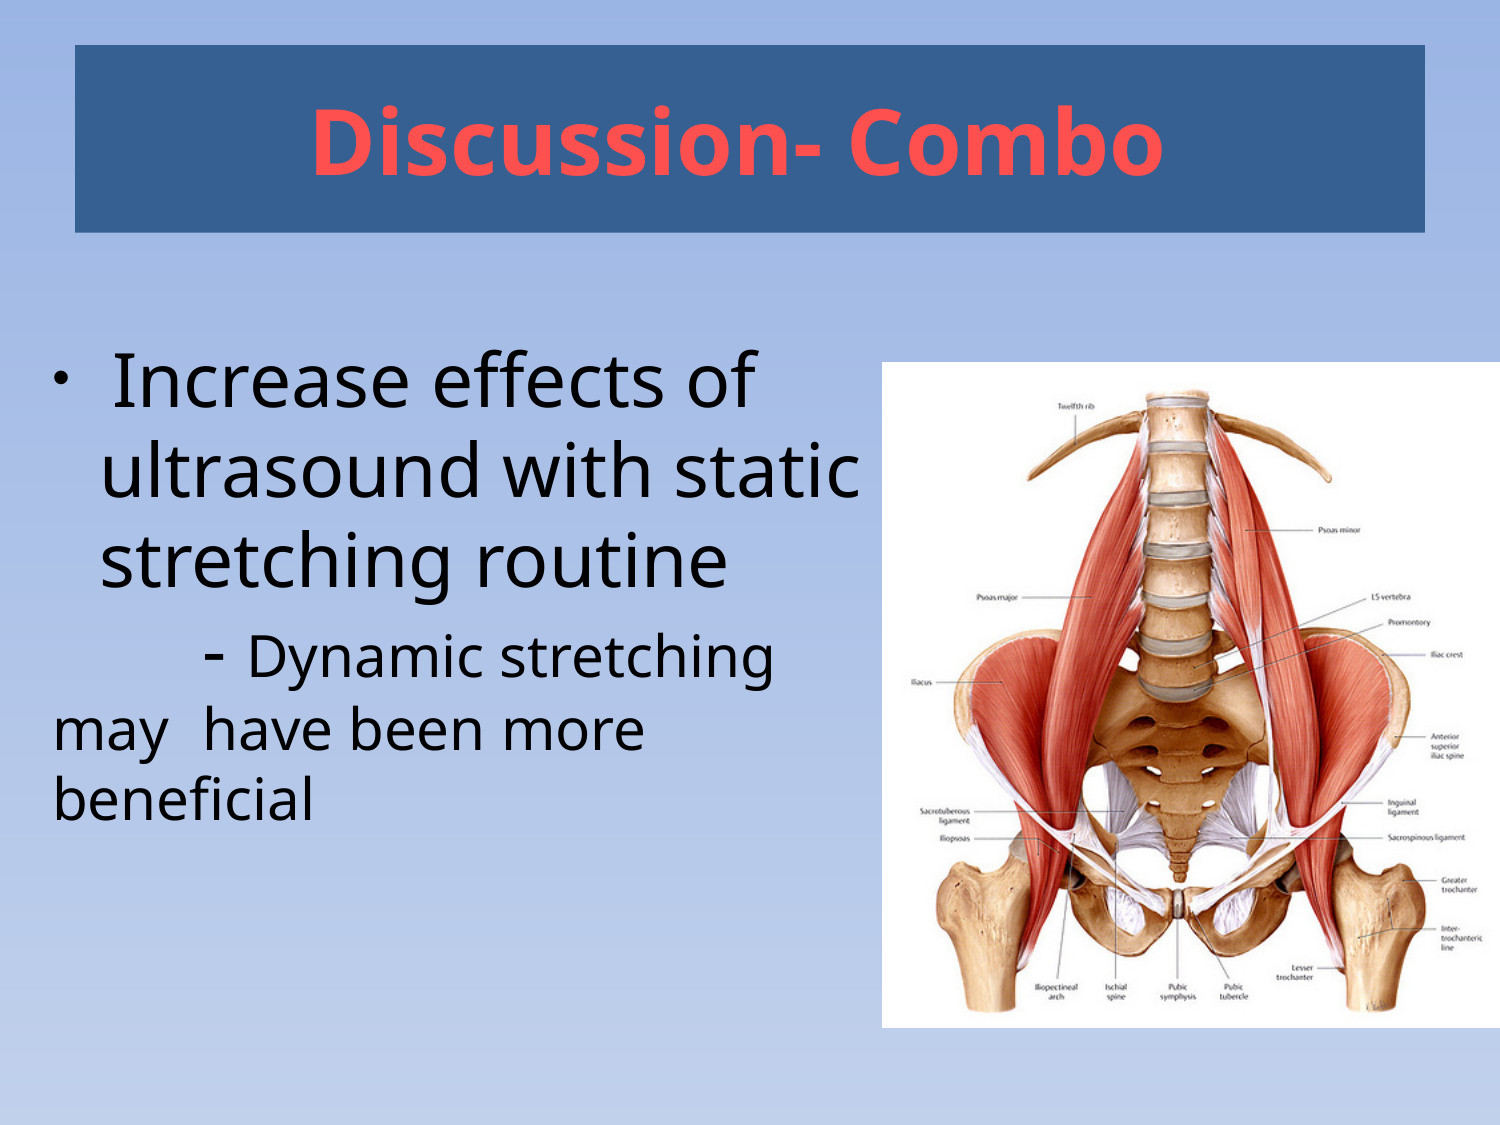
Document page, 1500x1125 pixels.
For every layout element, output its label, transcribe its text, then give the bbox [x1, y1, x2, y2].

title Discussion- Combo [75, 45, 1425, 233]
picture [882, 362, 1500, 1028]
text_box Increase effects of ultrasound with static stretching routine - Dynamic stretching may have been more beneficial [37, 324, 913, 955]
